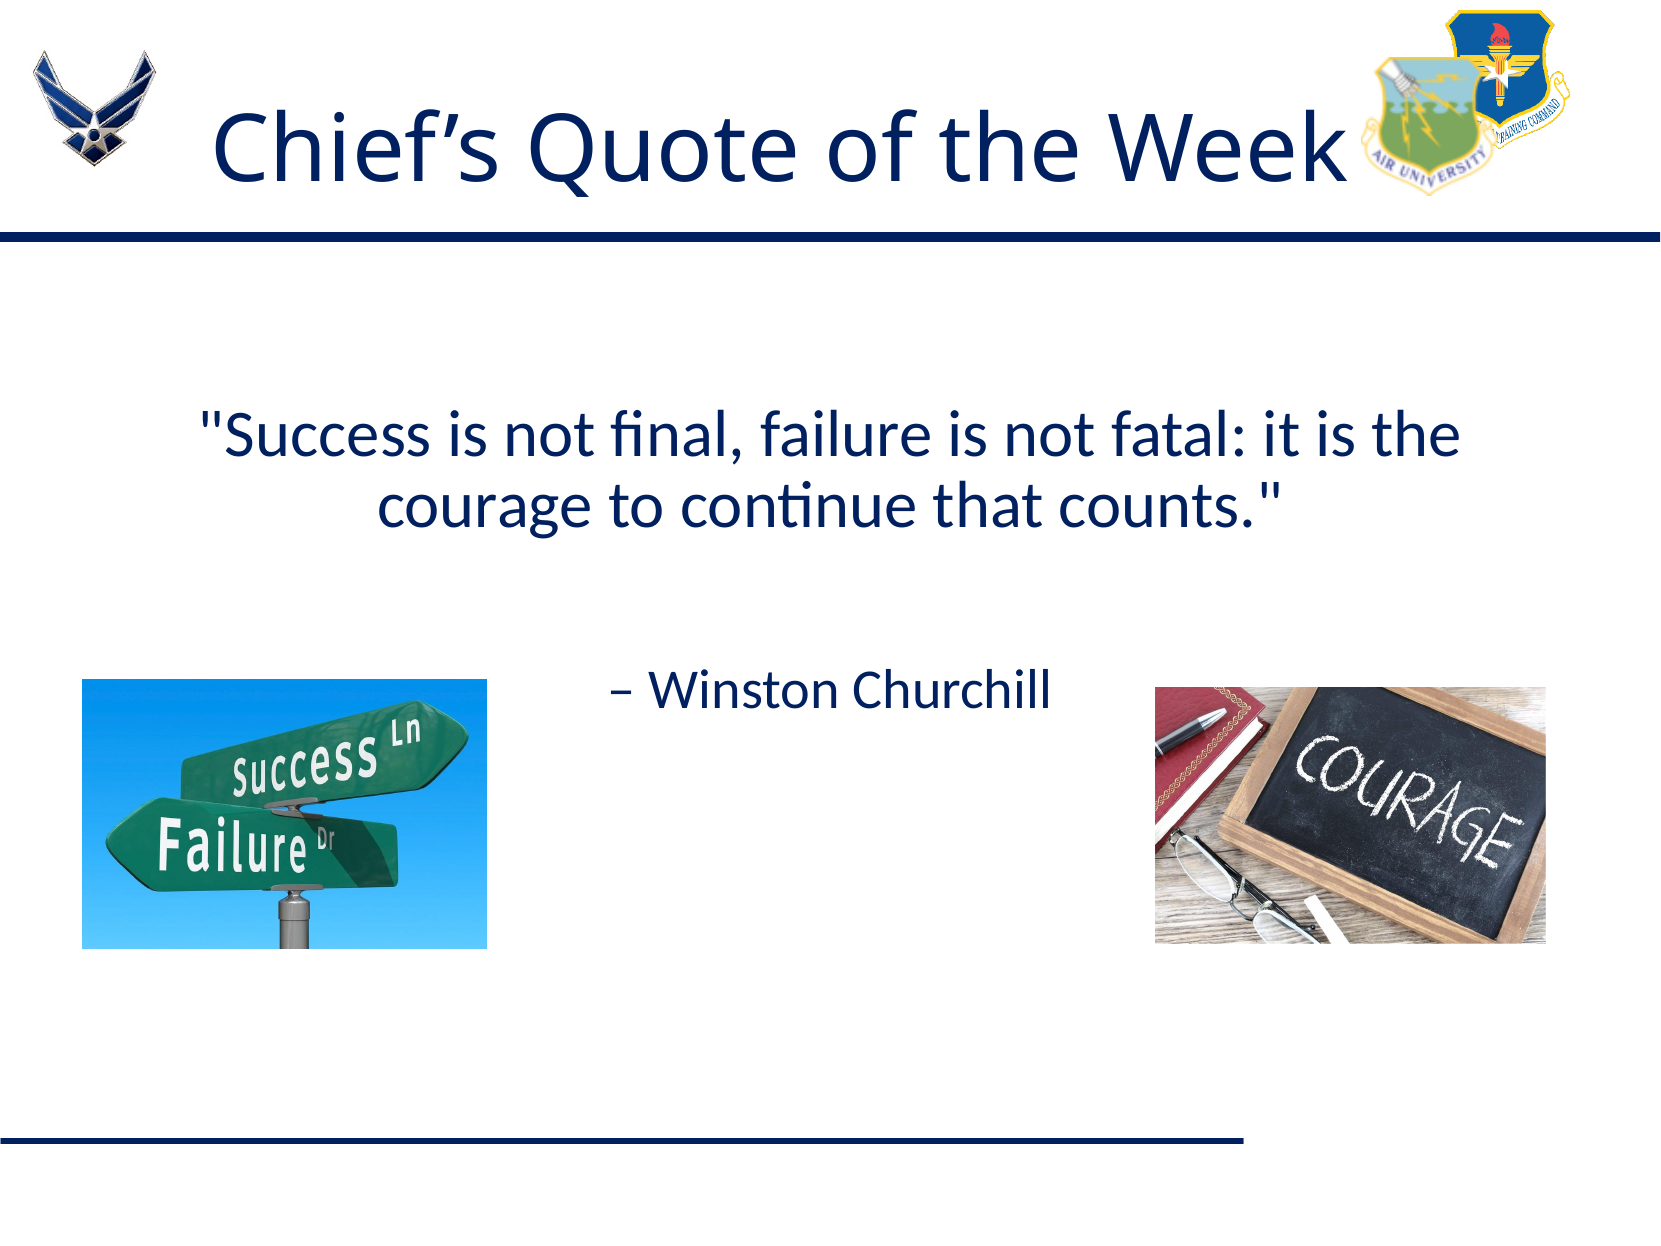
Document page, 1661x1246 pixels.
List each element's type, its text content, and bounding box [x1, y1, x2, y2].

picture [1154, 687, 1547, 945]
picture [29, 49, 64, 168]
picture [82, 679, 488, 950]
list "Success is not final, failure is not fatal: it is the courage to continue that counts." – Winston Churchill [114, 287, 1547, 1078]
picture [0, 1138, 1246, 1144]
picture [1429, 10, 1570, 196]
title Chief’s Quote of the Week [64, 31, 1496, 272]
